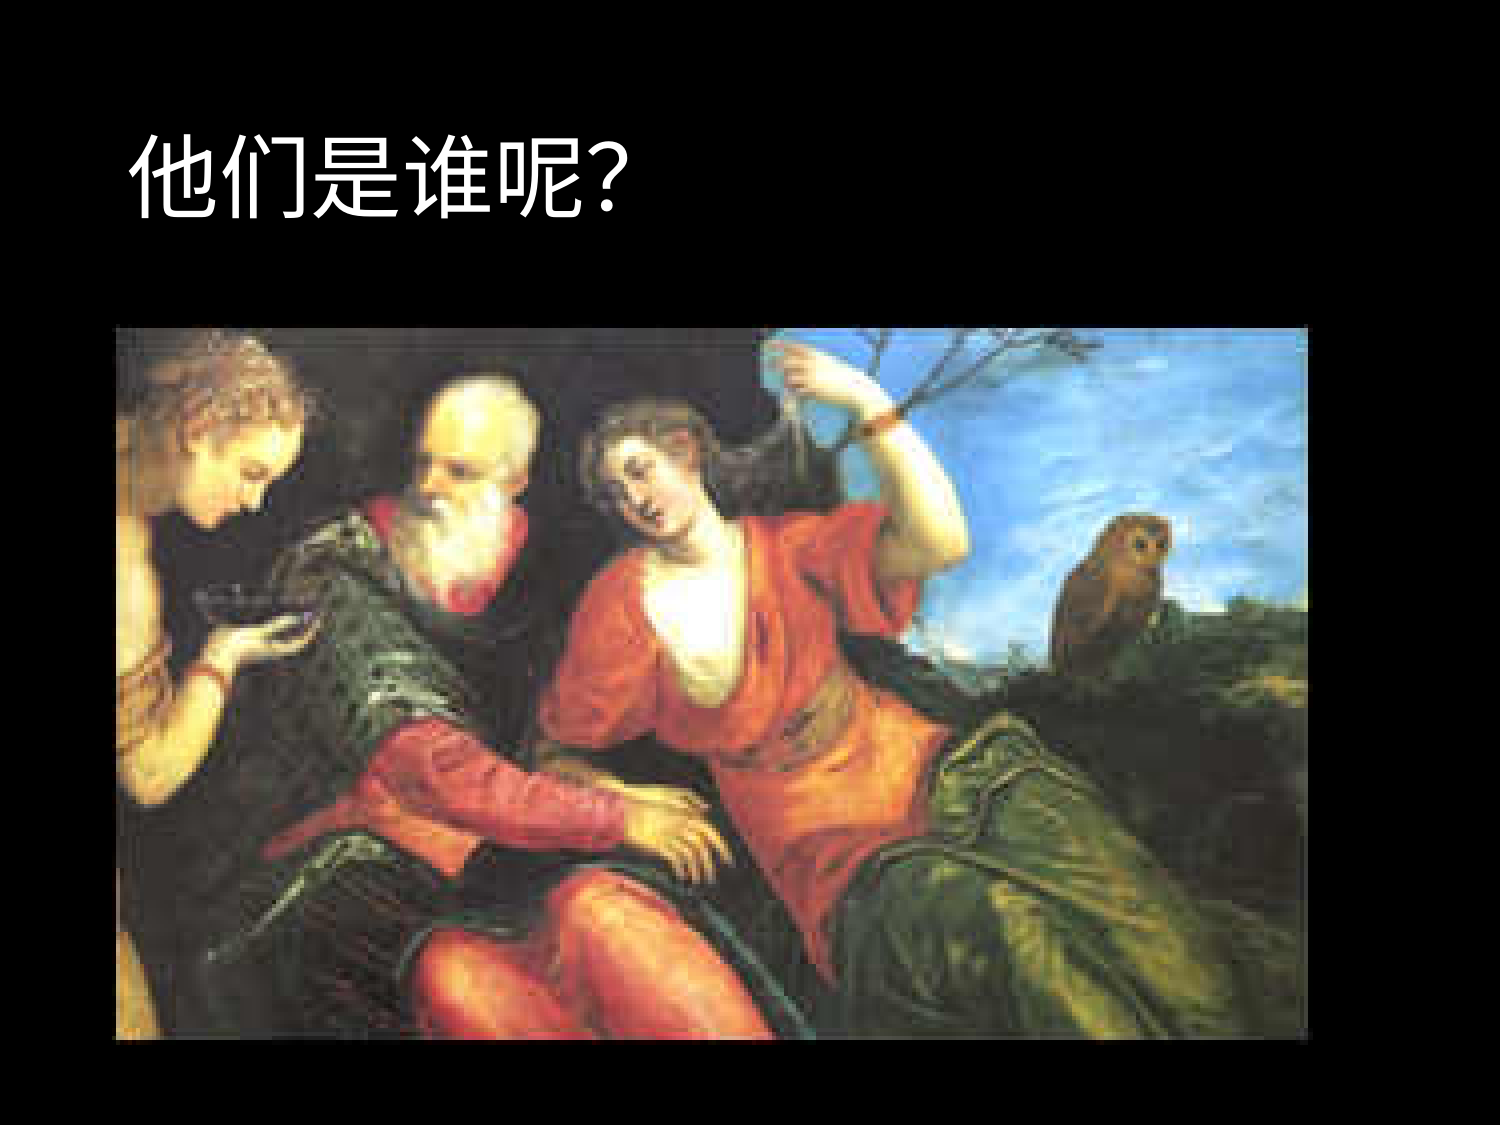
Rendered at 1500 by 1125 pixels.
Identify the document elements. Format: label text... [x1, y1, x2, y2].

picture [112, 324, 1313, 1046]
title 他们是谁呢？ [112, 99, 1388, 251]
